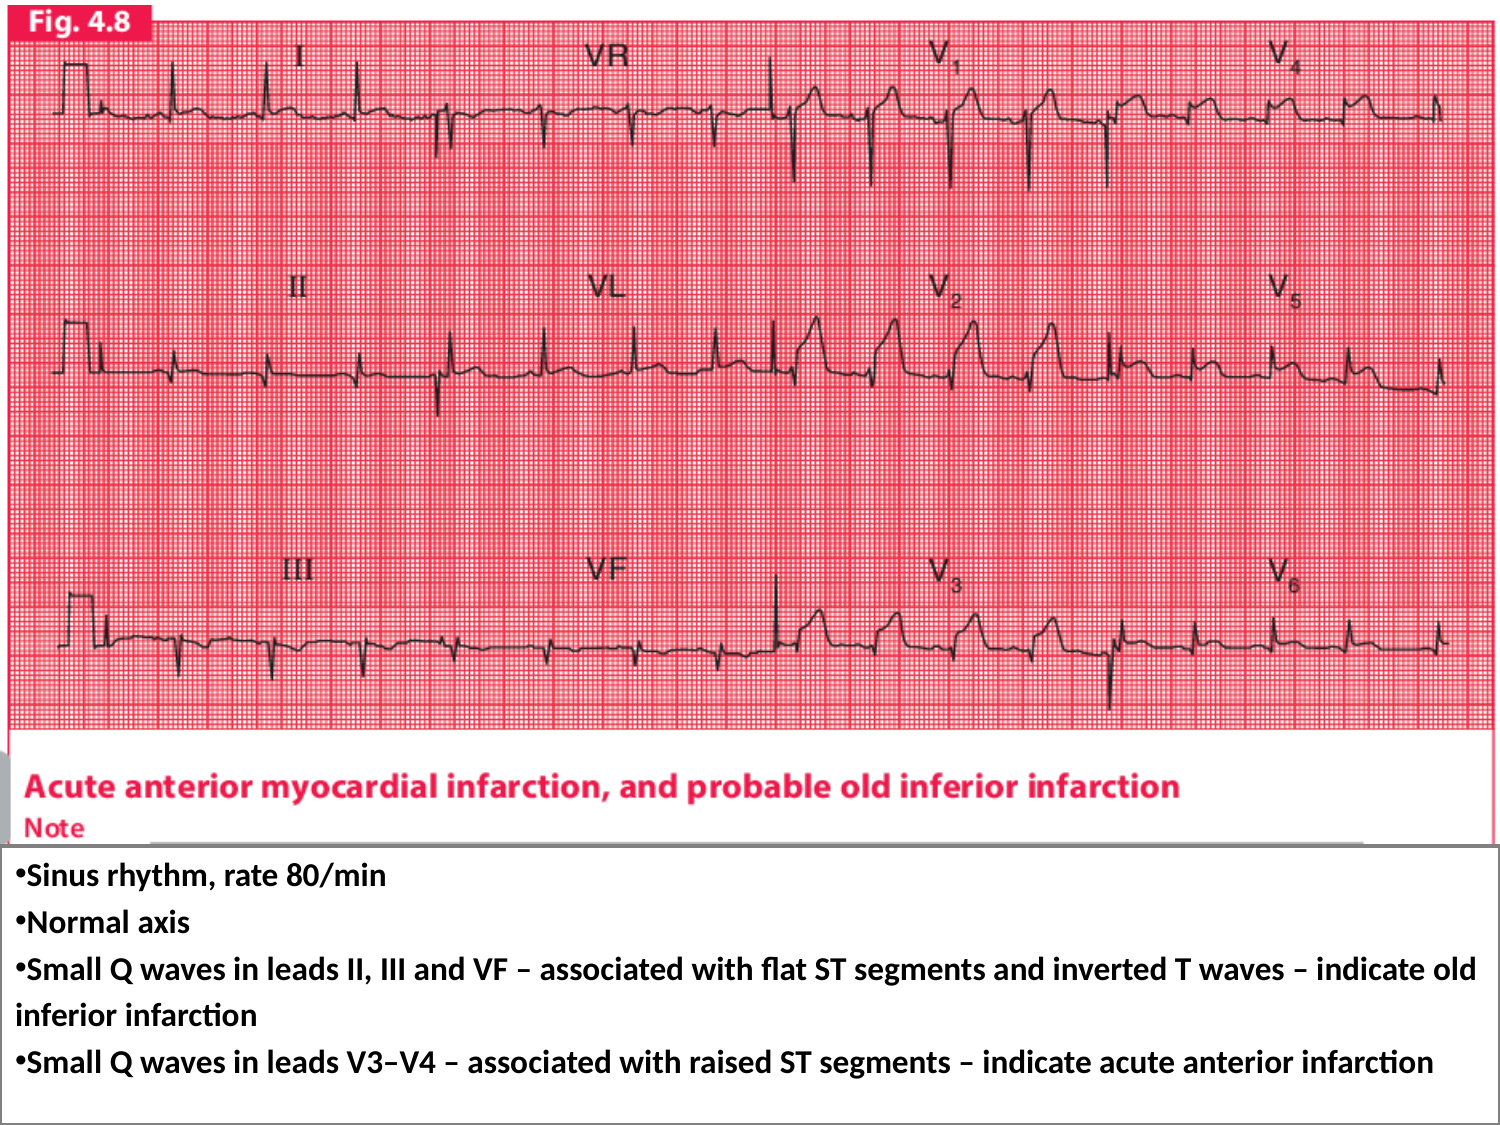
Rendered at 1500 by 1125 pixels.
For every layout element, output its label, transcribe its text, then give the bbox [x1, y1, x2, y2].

picture [0, 0, 1500, 847]
list Sinus rhythm, rate 80/min Normal axis Small Q waves in leads II, III and VF – associated with flat ST segments and inverted T waves – indicate old inferior infarction Small Q waves in leads V3–V4 – associated with raised ST segments – indicate acute anterior infarction [0, 854, 1500, 1125]
